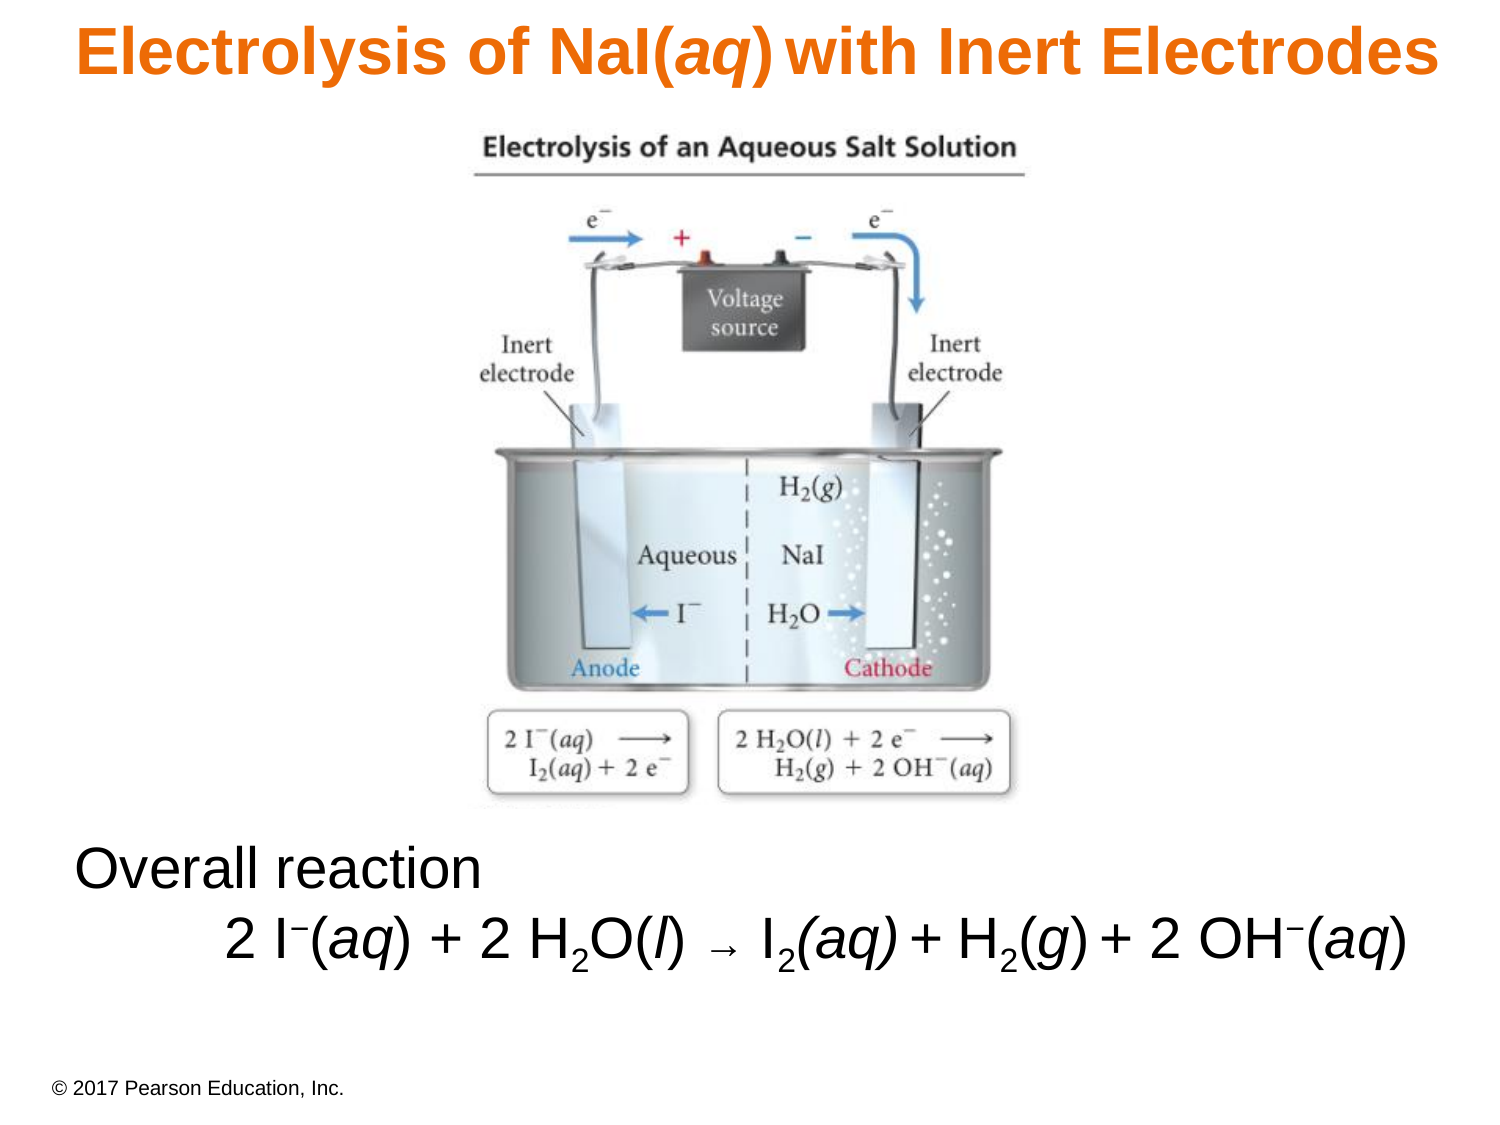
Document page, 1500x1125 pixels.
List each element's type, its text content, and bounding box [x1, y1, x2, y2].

title Electrolysis of NaI(aq) with Inert Electrodes [0, 0, 1500, 96]
text_box Overall reaction 2 I−(aq) + 2 H2O(l) → I2(aq) + H2(g) + 2 OH−(aq) [59, 822, 1500, 987]
picture [467, 128, 1033, 809]
